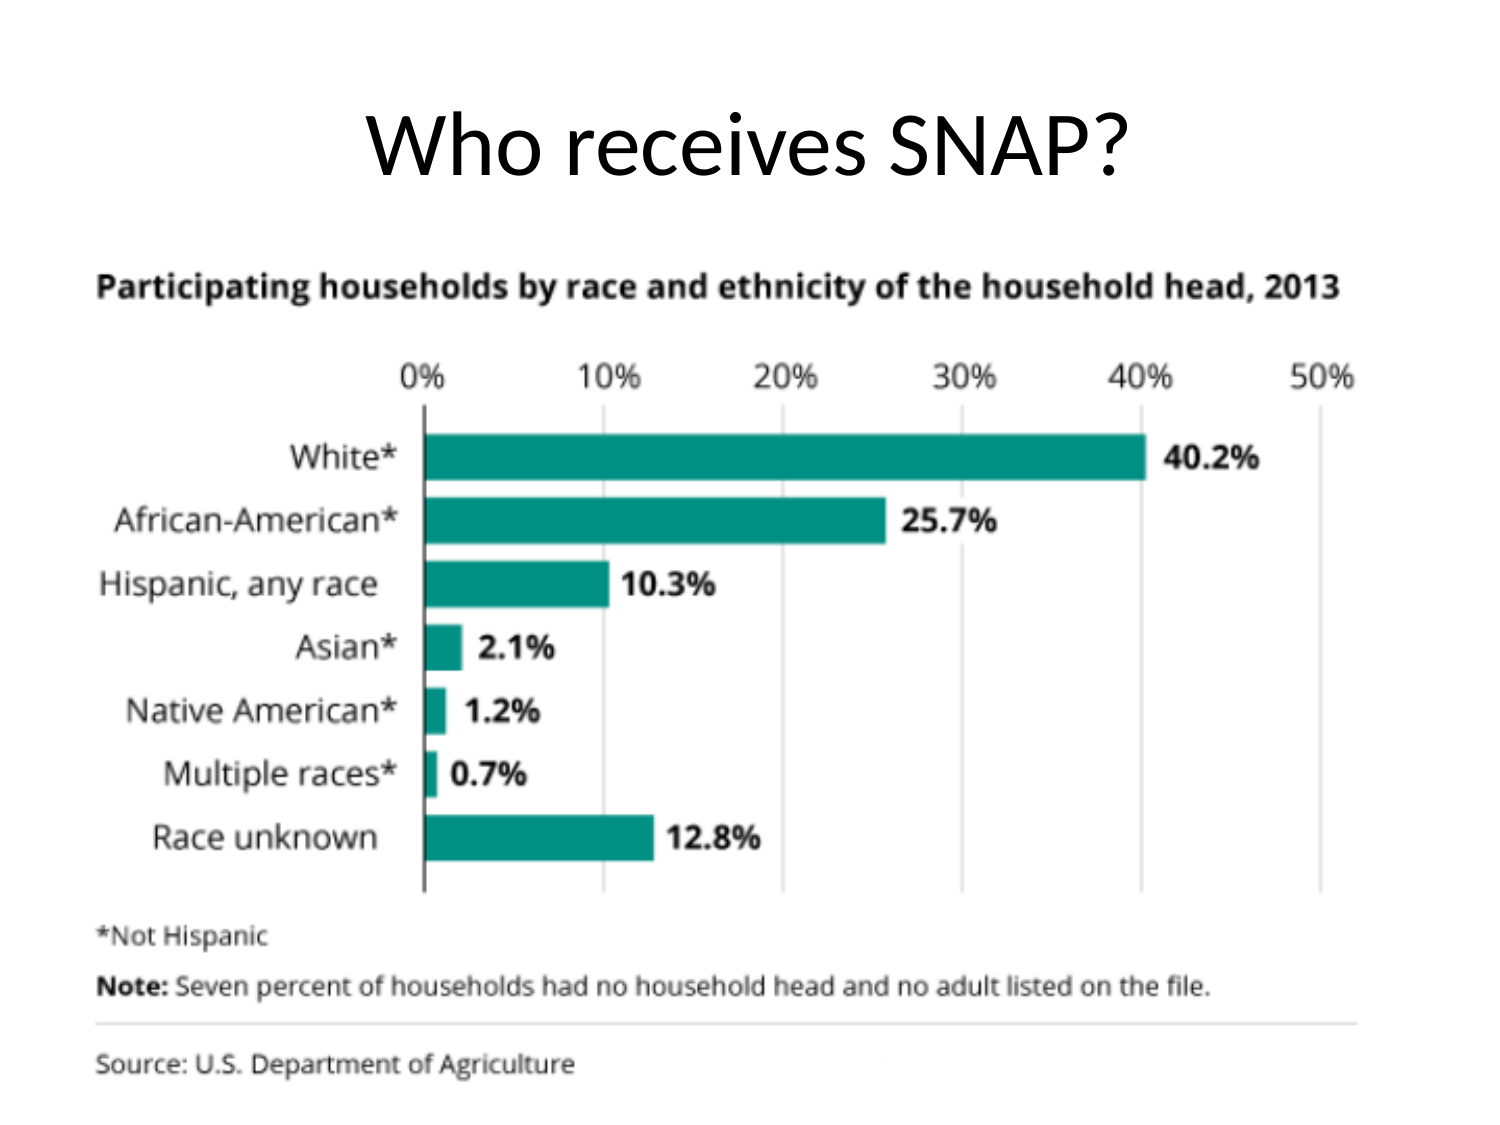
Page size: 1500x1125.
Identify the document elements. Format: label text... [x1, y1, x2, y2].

title Who receives SNAP? [75, 45, 1425, 233]
picture [58, 251, 1440, 1107]
